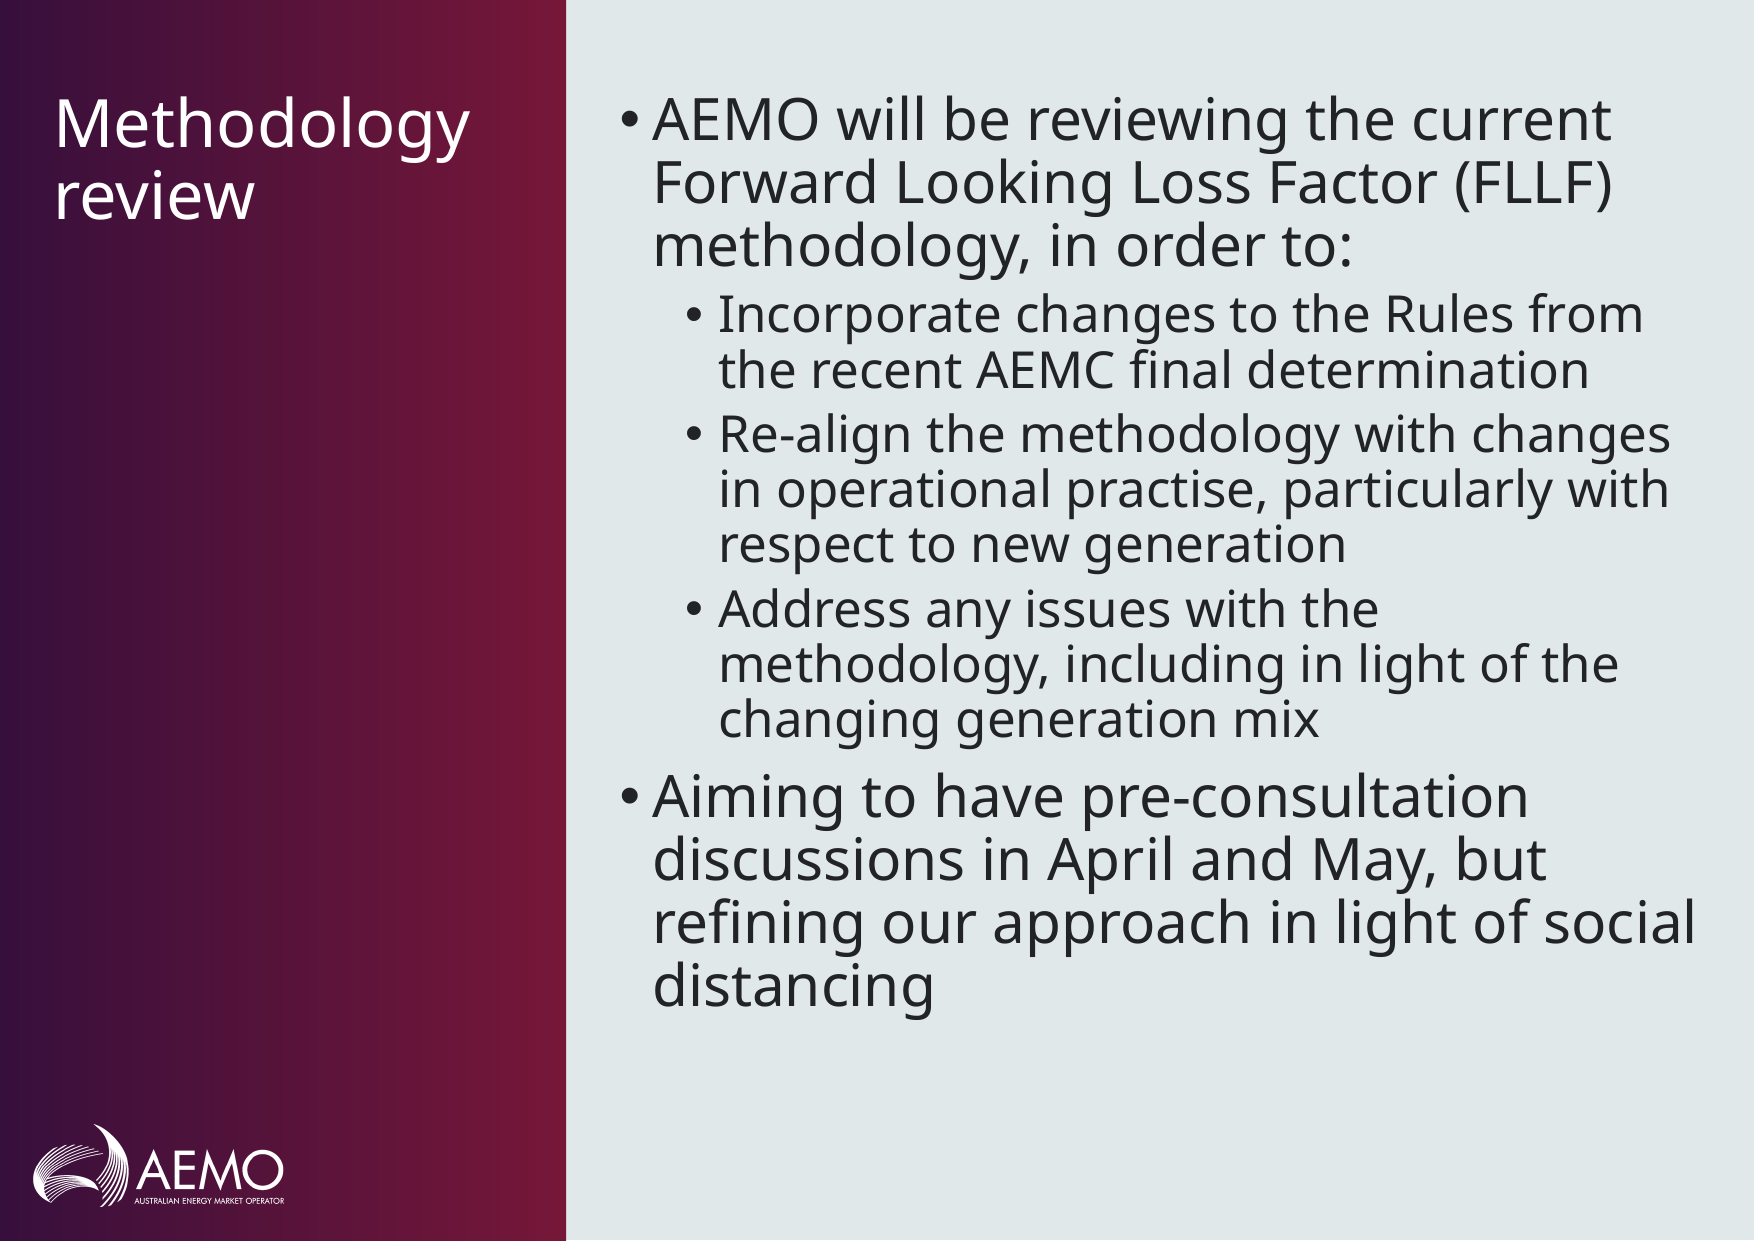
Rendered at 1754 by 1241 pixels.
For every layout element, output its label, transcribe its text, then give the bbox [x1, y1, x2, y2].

title Methodology review [38, 82, 516, 323]
picture [33, 1124, 284, 1207]
list AEMO will be reviewing the current Forward Looking Loss Factor (FLLF) methodology, in order to: Incorporate changes to the Rules from the recent AEMC final determination Re-align the methodology with changes in operational practise, particularly with respect to new generation Address any issues with the methodology, including in light of the changing generation mix Aiming to have pre-consultation discussions in April and May, but refining our approach in light of social distancing [604, 82, 1716, 1101]
